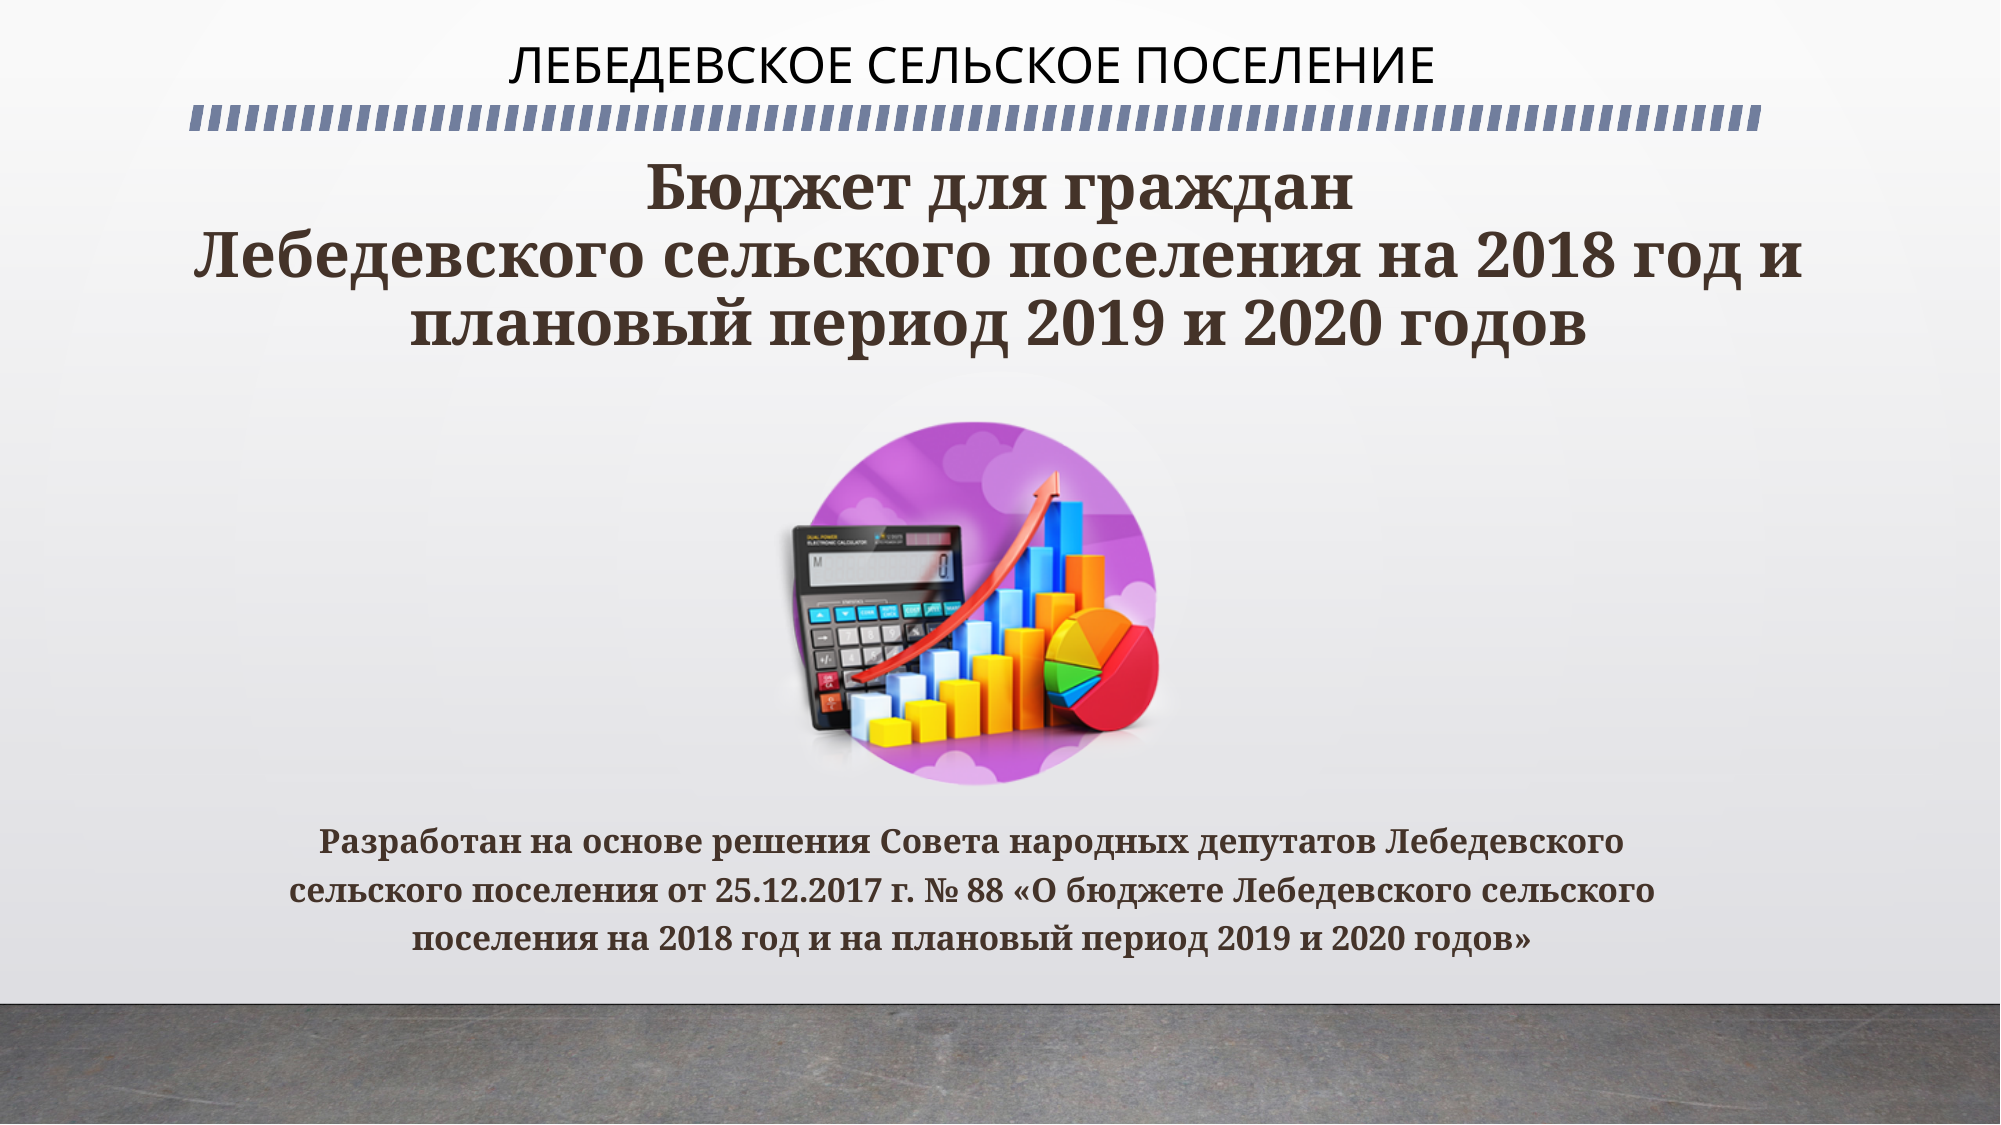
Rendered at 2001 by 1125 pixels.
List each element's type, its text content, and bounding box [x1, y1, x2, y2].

picture [767, 399, 1181, 812]
subtitle Разработан на основе решения Совета народных депутатов Лебедевского сельского поселения от 25.12.2017 г. № 88 «О бюджете Лебедевского сельского поселения на 2018 год и на плановый период 2019 и 2020 годов» [264, 797, 1682, 974]
text_box ЛЕБЕДЕВСКОЕ СЕЛЬСКОЕ ПОСЕЛЕНИЕ [494, 26, 1452, 101]
title Бюджет для граждан Лебедевского сельского поселения на 2018 год и плановый период 2019 и 2020 годов [0, 146, 2000, 435]
picture [0, 1004, 2000, 1124]
